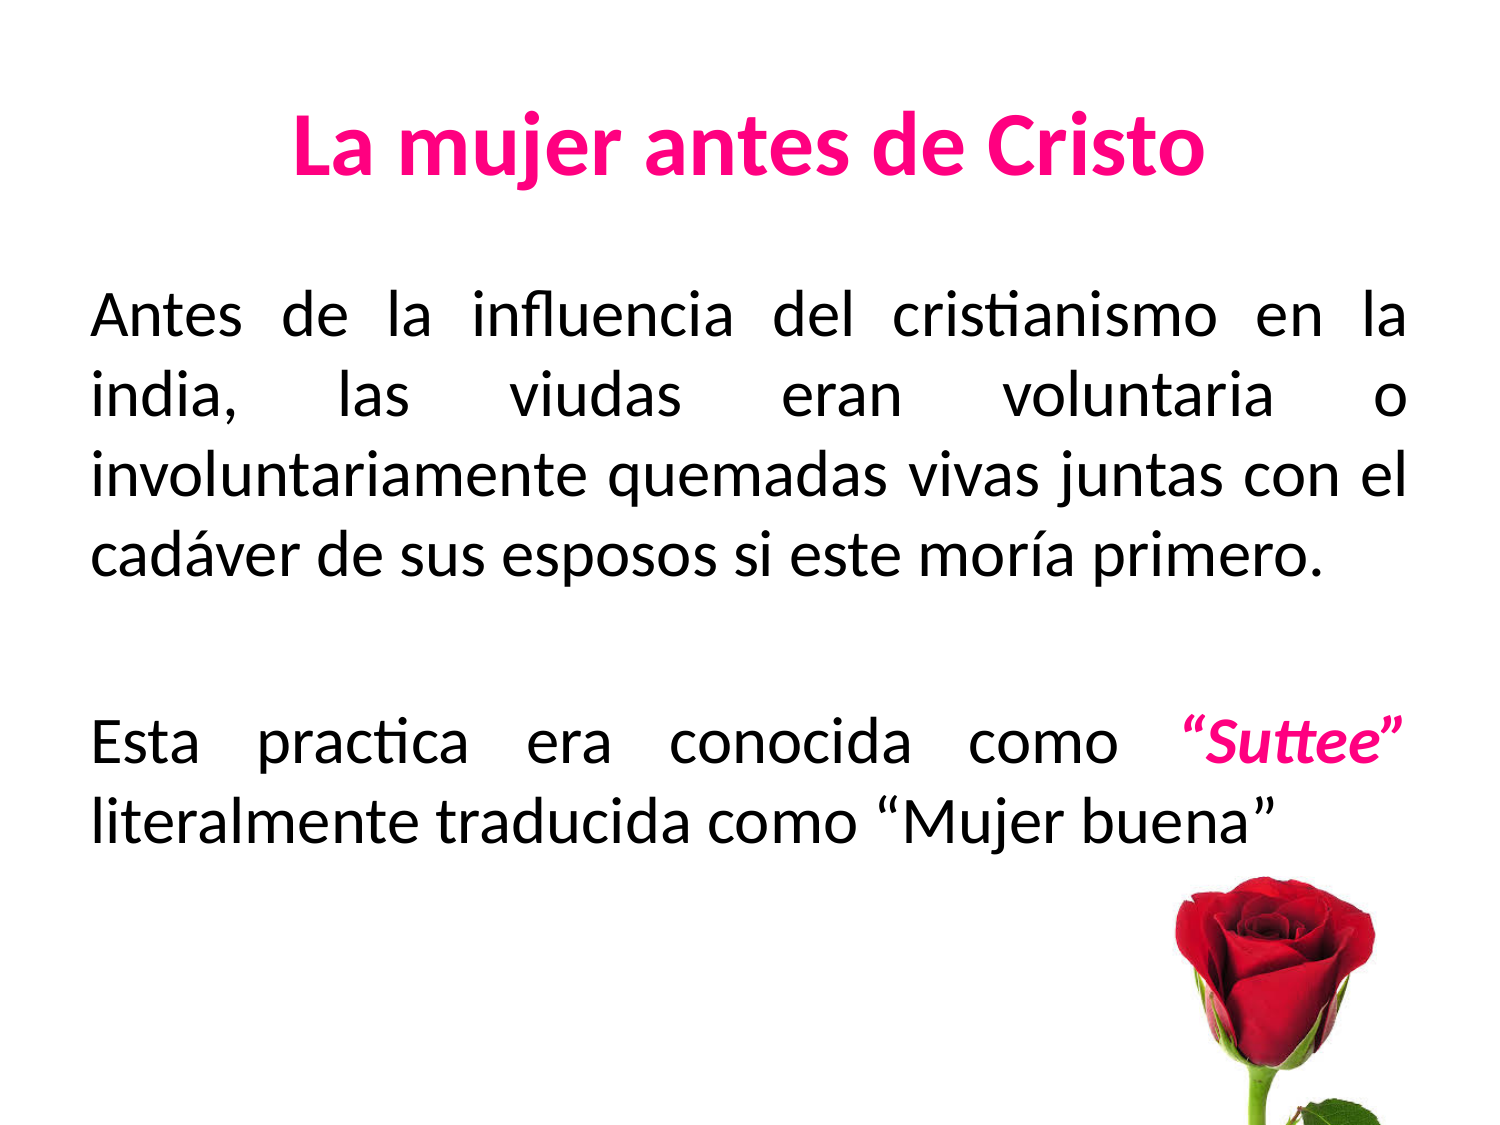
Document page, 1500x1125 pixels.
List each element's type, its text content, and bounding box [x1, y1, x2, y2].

list Antes de la influencia del cristianismo en la india, las viudas eran voluntaria o involuntariamente quemadas vivas juntas con el cadáver de sus esposos si este moría primero. Esta practica era conocida como “Suttee” literalmente traducida como “Mujer buena” [75, 262, 1425, 1005]
picture [1137, 876, 1387, 1125]
title La mujer antes de Cristo [75, 45, 1425, 233]
